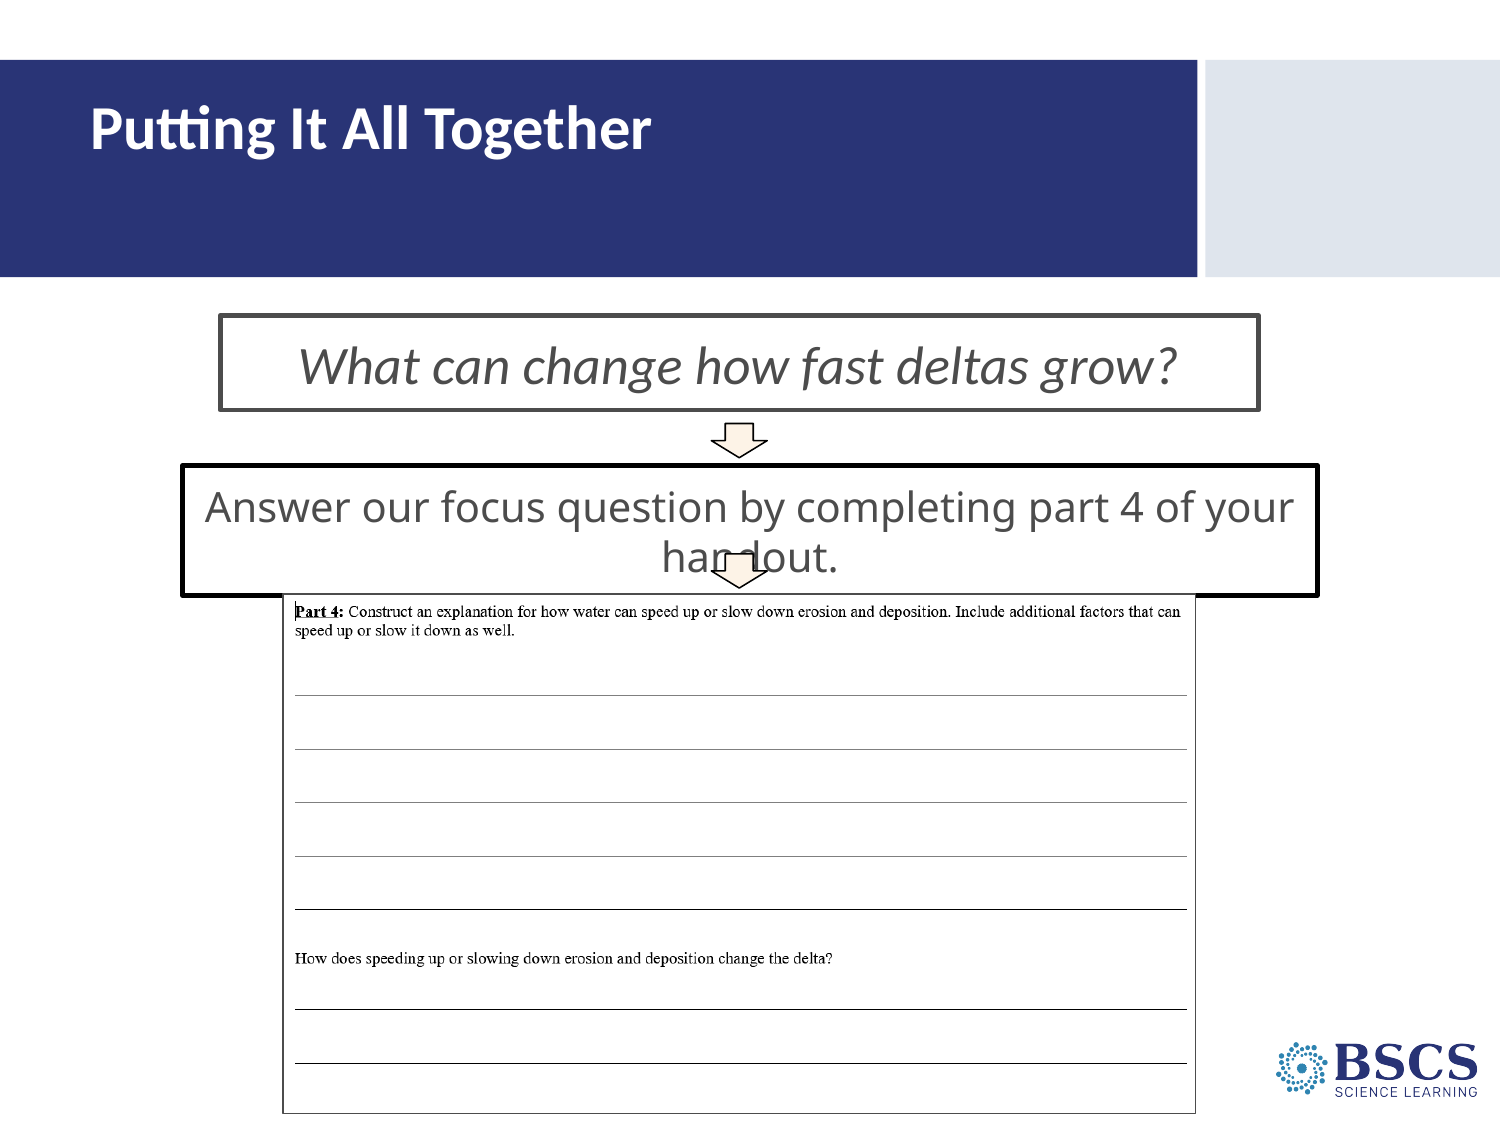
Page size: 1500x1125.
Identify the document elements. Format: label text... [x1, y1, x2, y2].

text_box What can change how fast deltas grow? [220, 315, 1259, 411]
text_box [711, 553, 768, 589]
title Putting It All Together [75, 87, 1115, 271]
text_box [711, 423, 768, 458]
picture [283, 594, 1195, 1114]
picture [1275, 1041, 1478, 1098]
text_box Answer our focus question by completing part 4 of your handout. [182, 465, 1318, 596]
